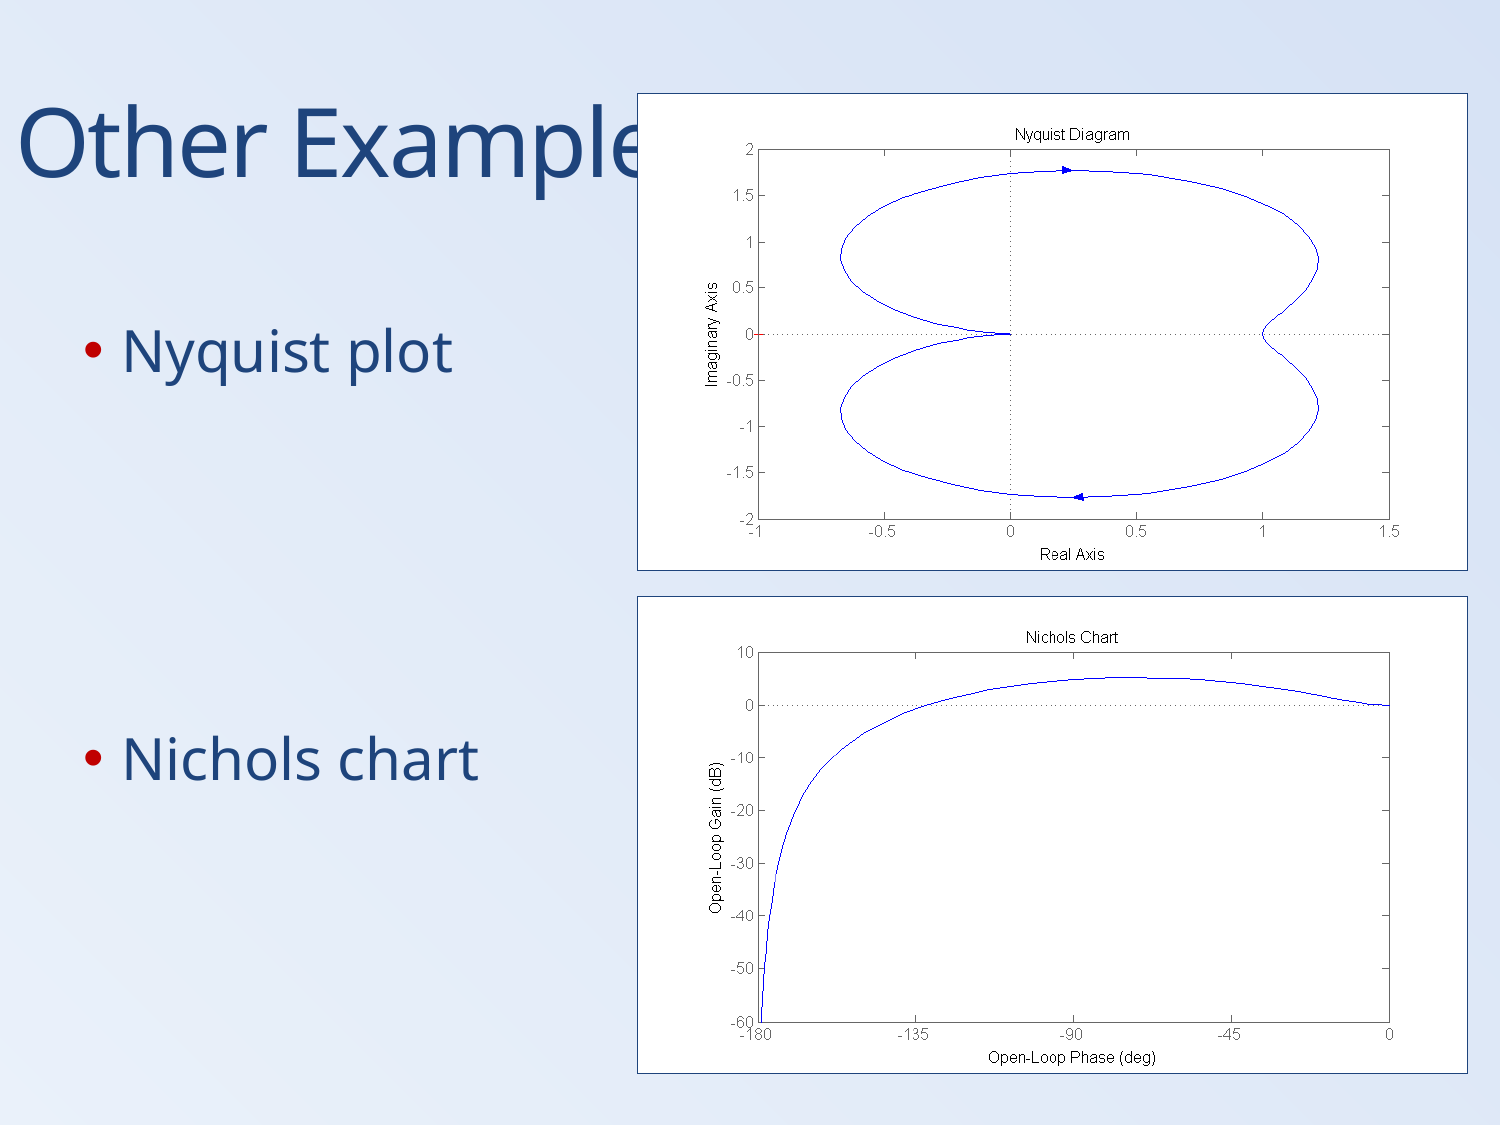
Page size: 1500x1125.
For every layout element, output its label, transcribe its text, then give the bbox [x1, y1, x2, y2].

list Nyquist plot Nichols chart [50, 224, 663, 968]
picture [636, 92, 1468, 571]
picture [636, 595, 1468, 1074]
title Other Examples [0, 45, 1250, 233]
